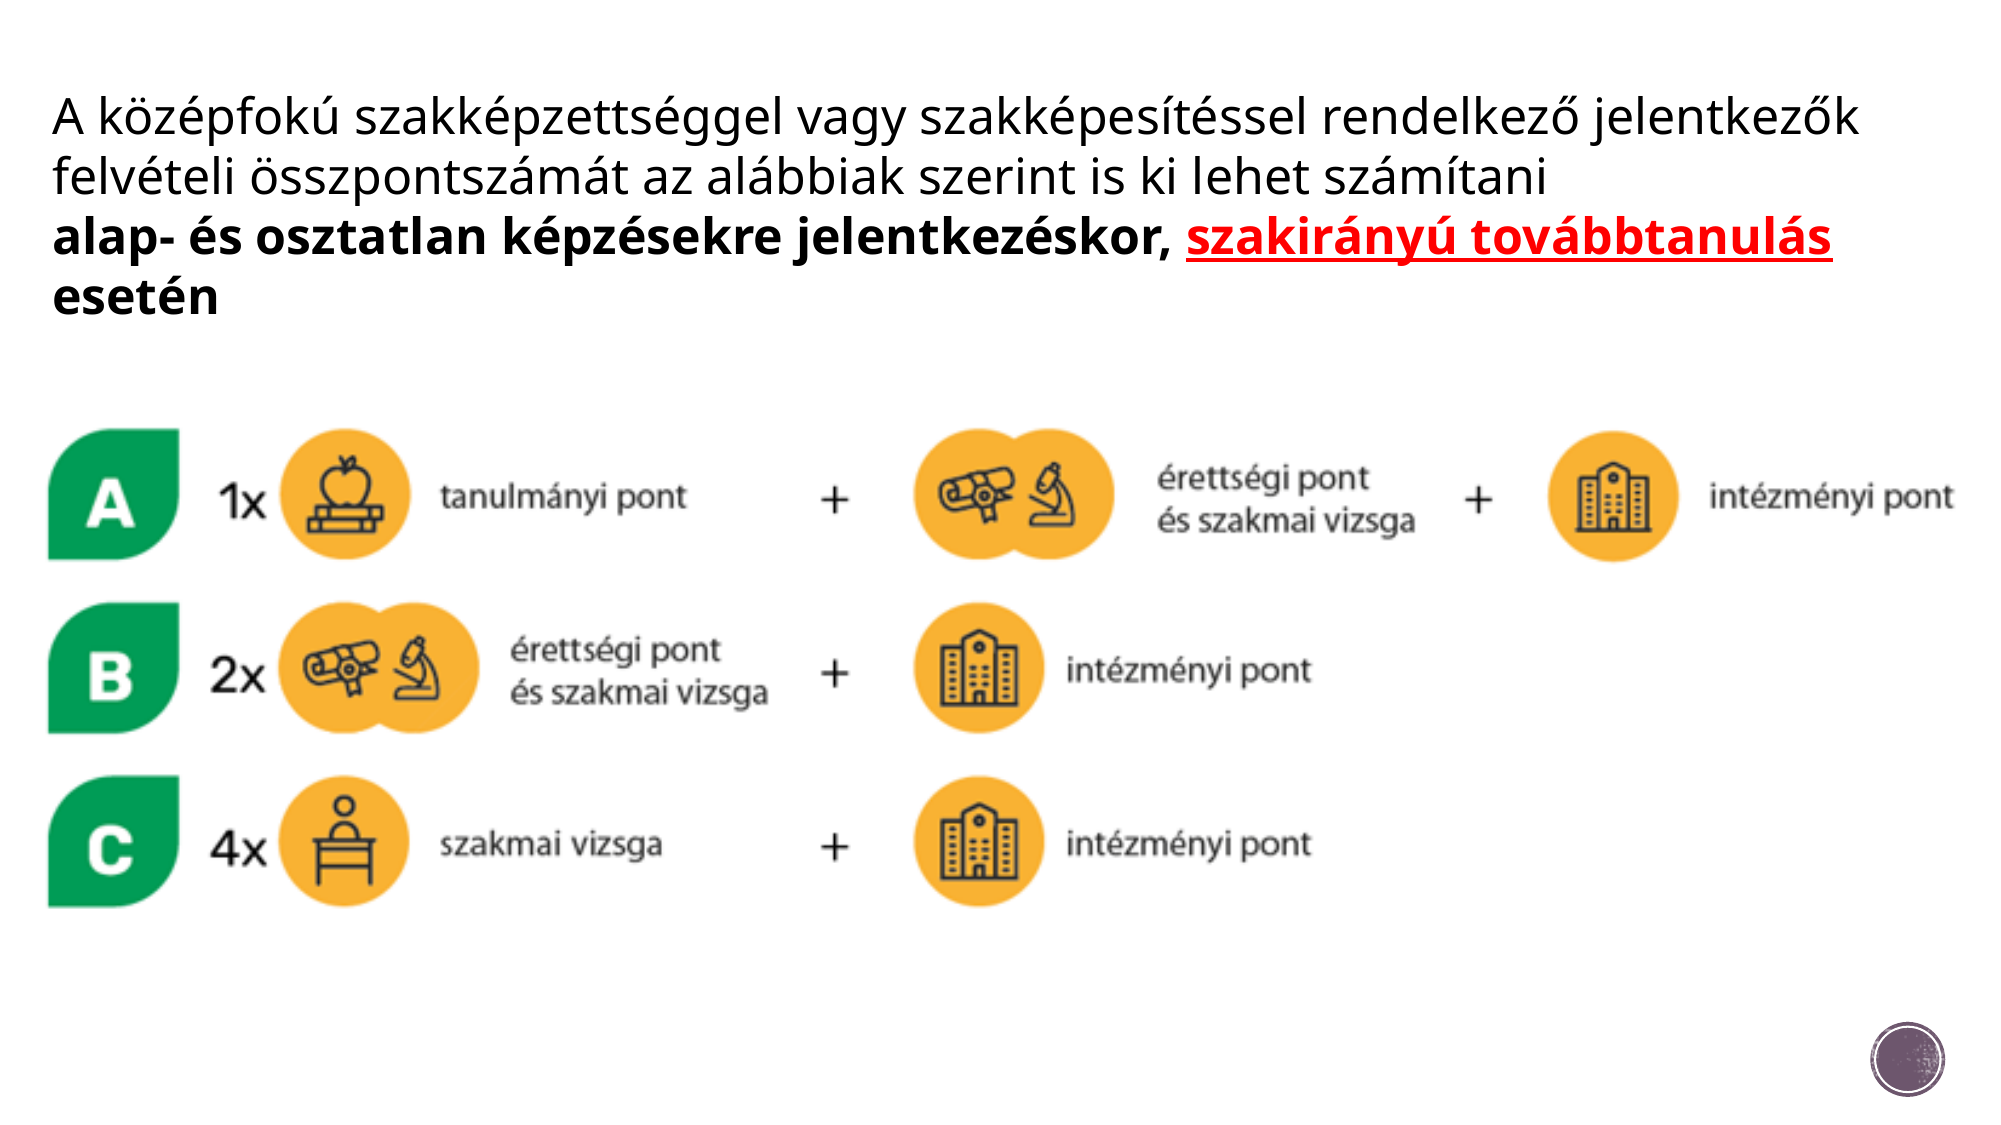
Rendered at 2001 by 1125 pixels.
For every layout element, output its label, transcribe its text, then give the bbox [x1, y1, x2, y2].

picture [37, 383, 1974, 954]
text_box A középfokú szakképzettséggel vagy szakképesítéssel rendelkező jelentkezők felvételi összpontszámát az alábbiak szerint is ki lehet számítani alap- és osztatlan képzésekre jelentkezéskor, szakirányú továbbtanulás esetén [37, 77, 1985, 332]
